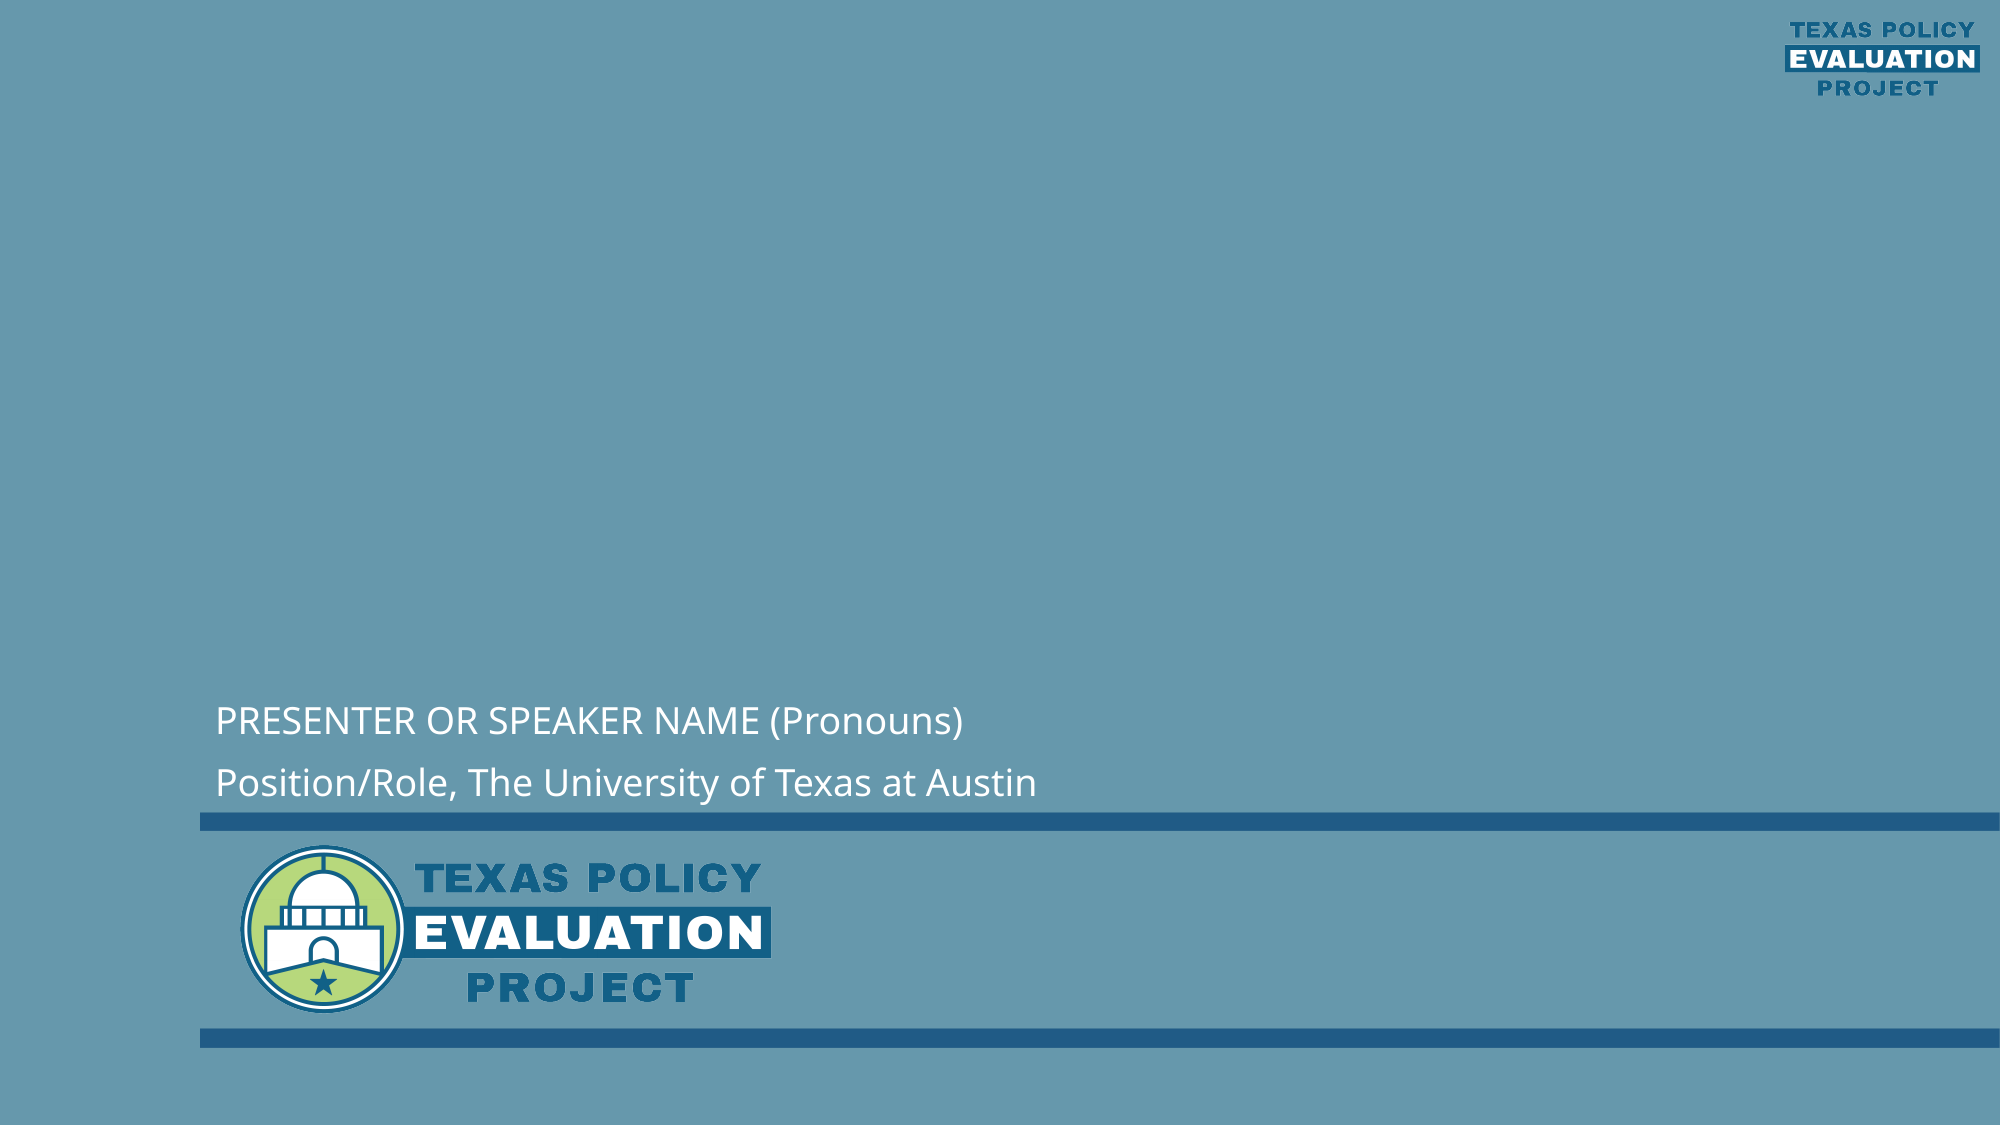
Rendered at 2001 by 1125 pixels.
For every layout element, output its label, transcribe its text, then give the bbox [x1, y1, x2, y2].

picture [200, 812, 2000, 831]
picture [200, 1028, 2000, 1048]
list PRESENTER OR SPEAKER NAME (Pronouns) Position/Role, The University of Texas at Austin [200, 694, 1925, 803]
picture [1785, 22, 1980, 96]
picture [232, 838, 780, 1021]
